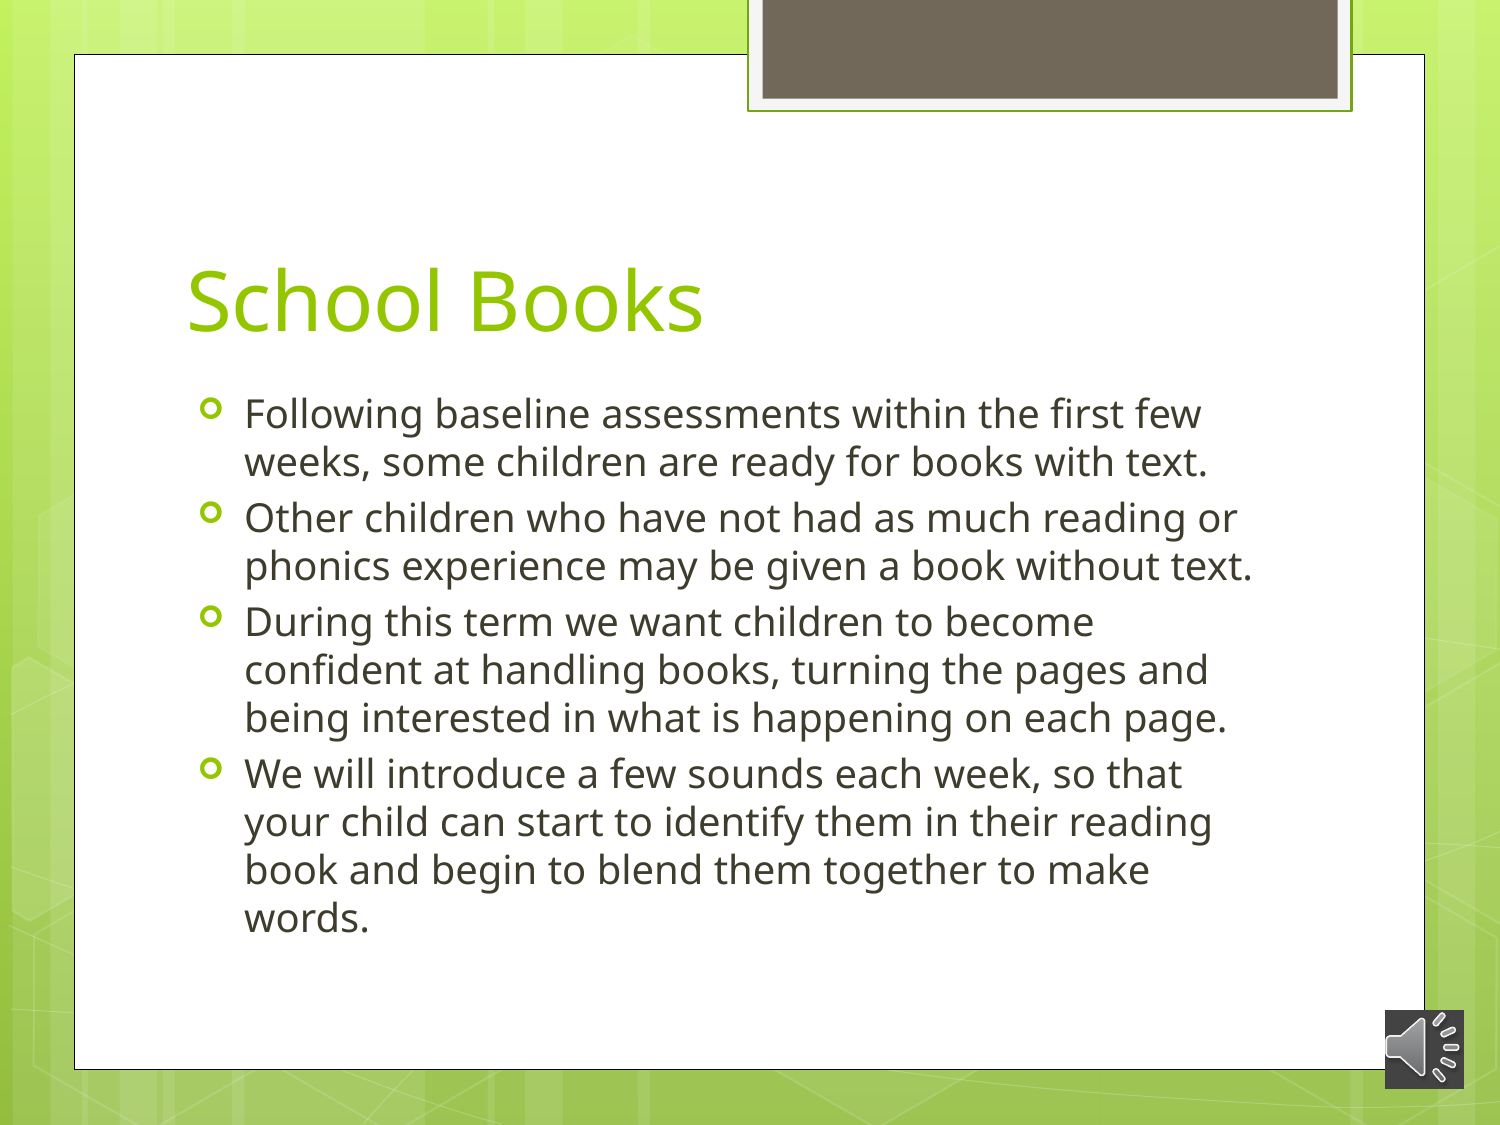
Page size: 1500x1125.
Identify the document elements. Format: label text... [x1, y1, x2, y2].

list Following baseline assessments within the first few weeks, some children are ready for books with text. Other children who have not had as much reading or phonics experience may be given a book without text. During this term we want children to become confident at handling books, turning the pages and being interested in what is happening on each page. We will introduce a few sounds each week, so that your child can start to identify them in their reading book and begin to blend them together to make words. [171, 381, 1283, 957]
title School Books [171, 168, 1324, 357]
picture [1384, 1009, 1465, 1090]
